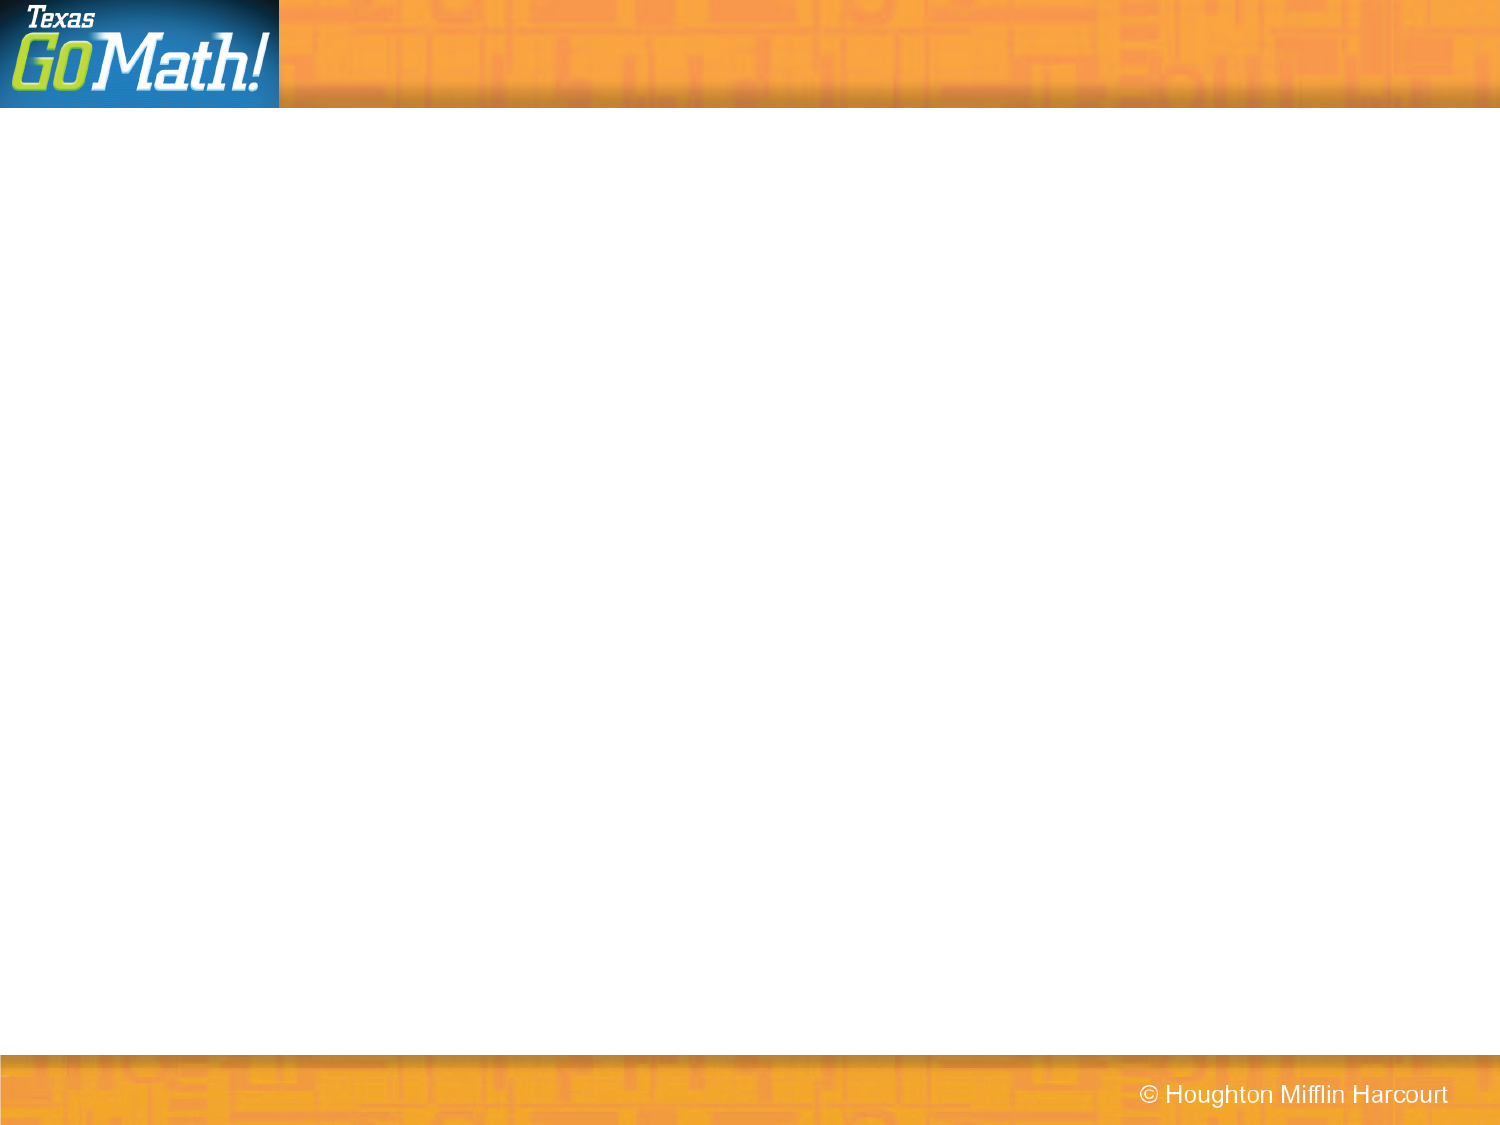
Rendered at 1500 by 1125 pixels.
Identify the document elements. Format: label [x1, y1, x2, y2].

picture [0, 1055, 1500, 1125]
picture [0, 0, 1500, 108]
